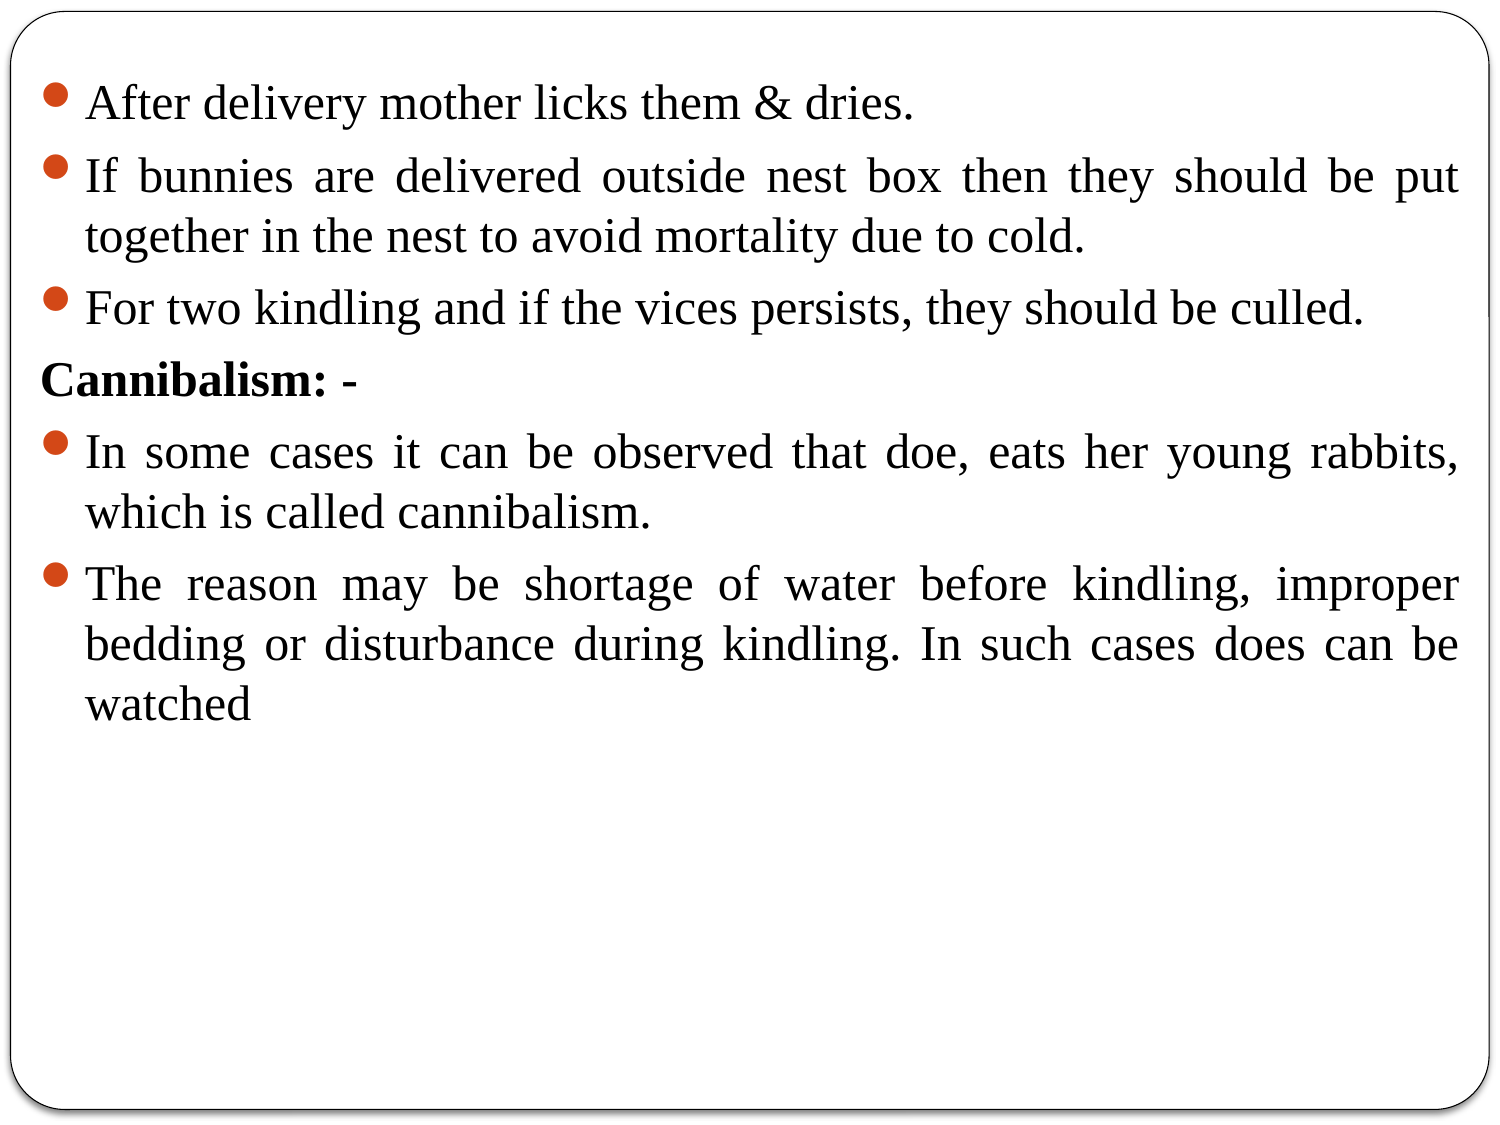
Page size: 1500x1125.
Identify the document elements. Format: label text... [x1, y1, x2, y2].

list After delivery mother licks them & dries. If bunnies are delivered outside nest box then they should be put together in the nest to avoid mortality due to cold. For two kindling and if the vices persists, they should be culled. Cannibalism: - In some cases it can be observed that doe, eats her young rabbits, which is called cannibalism. The reason may be shortage of water before kindling, improper bedding or disturbance during kindling. In such cases does can be watched [24, 62, 1475, 913]
